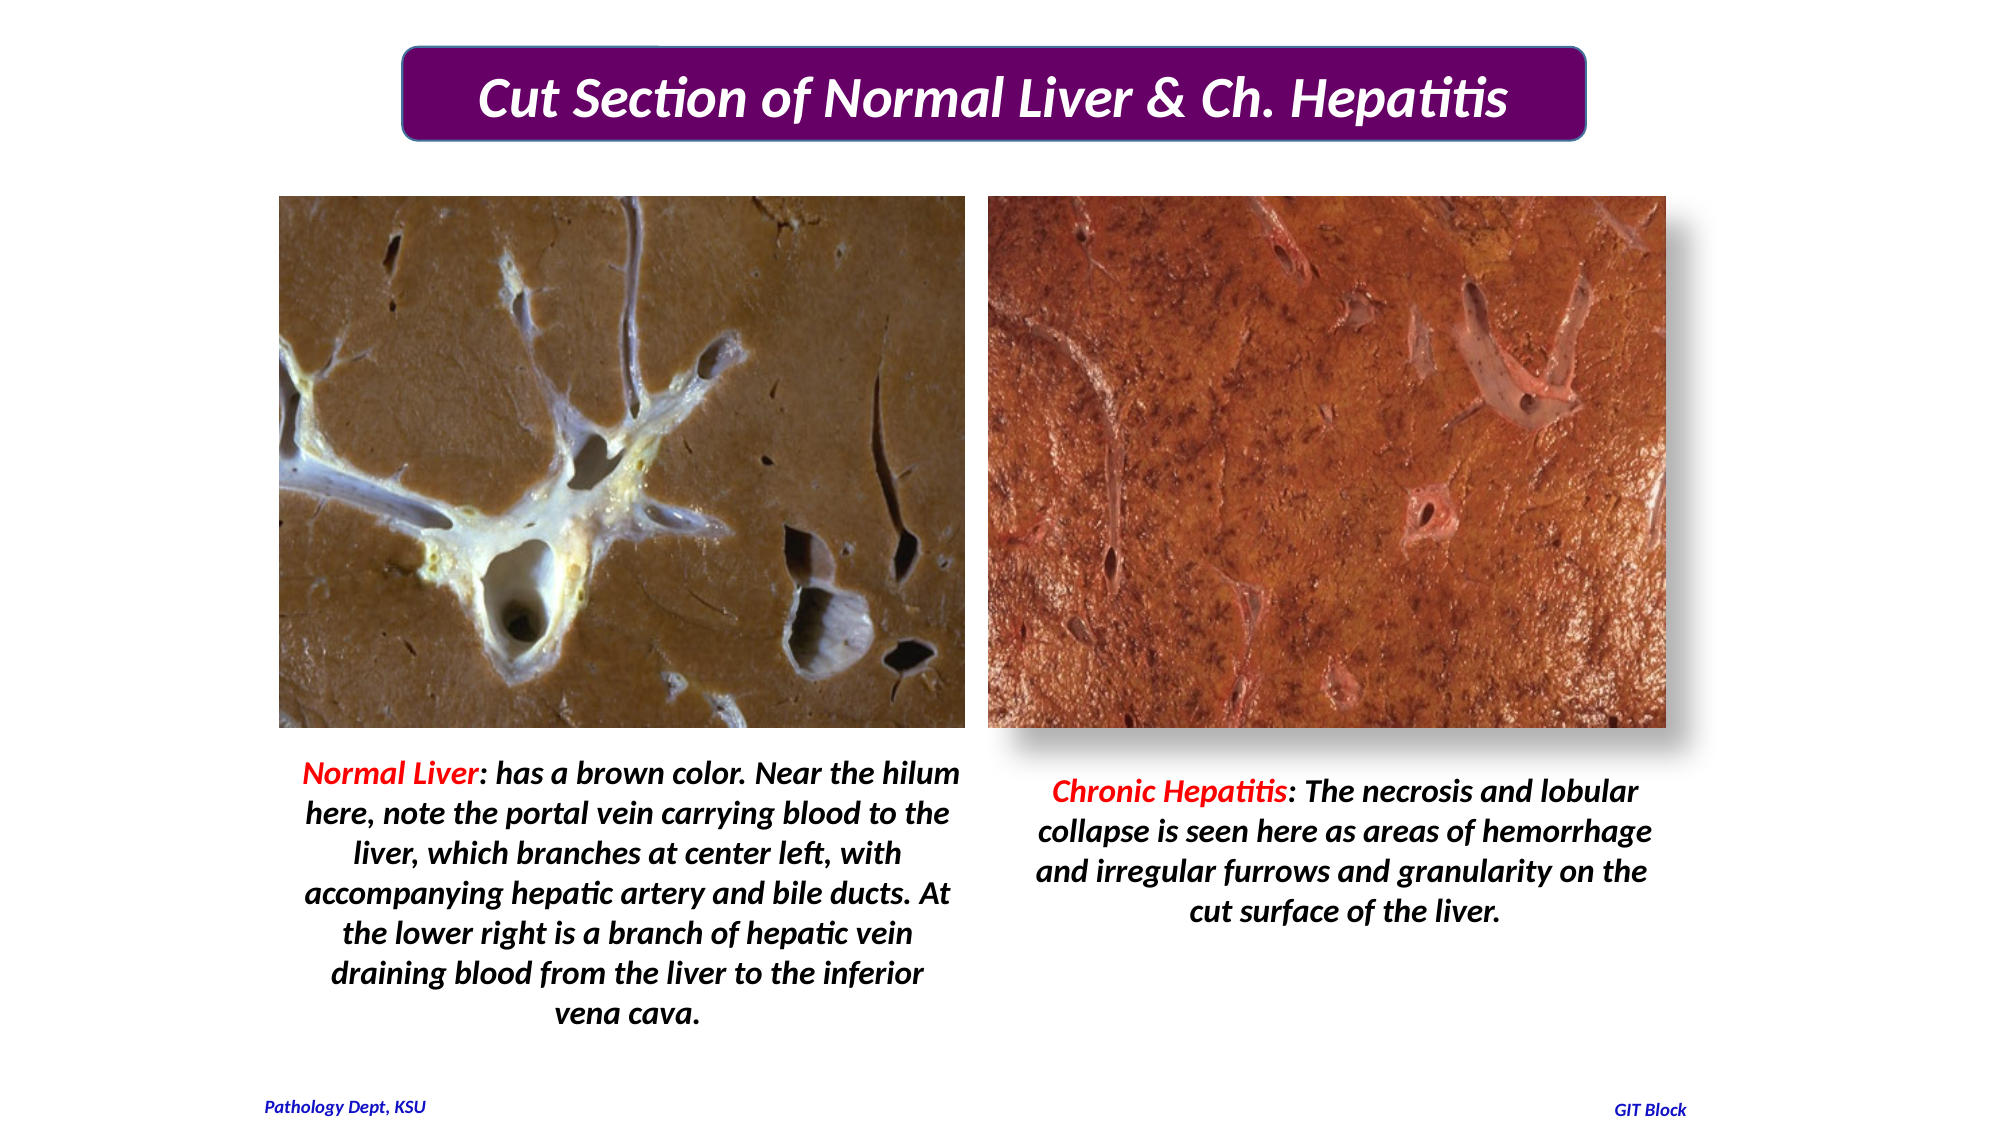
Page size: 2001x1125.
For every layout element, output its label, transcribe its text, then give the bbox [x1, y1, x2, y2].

text_box Chronic Hepatitis: The necrosis and lobular collapse is seen here as areas of hemorrhage and irregular furrows and granularity on the cut surface of the liver. [999, 761, 1692, 937]
text_box Pathology Dept, KSU [249, 1087, 475, 1125]
picture [279, 196, 965, 728]
text_box Normal Liver: has a brown color. Near the hilum here, note the portal vein carrying blood to the liver, which branches at center left, with accompanying hepatic artery and bile ducts. At the lower right is a branch of hepatic vein draining blood from the liver to the inferior vena cava. [279, 743, 977, 1039]
picture [988, 196, 1666, 728]
text_box Cut Section of Normal Liver & Ch. Hepatitis [401, 45, 1587, 142]
text_box GIT Block [1599, 1089, 1750, 1125]
